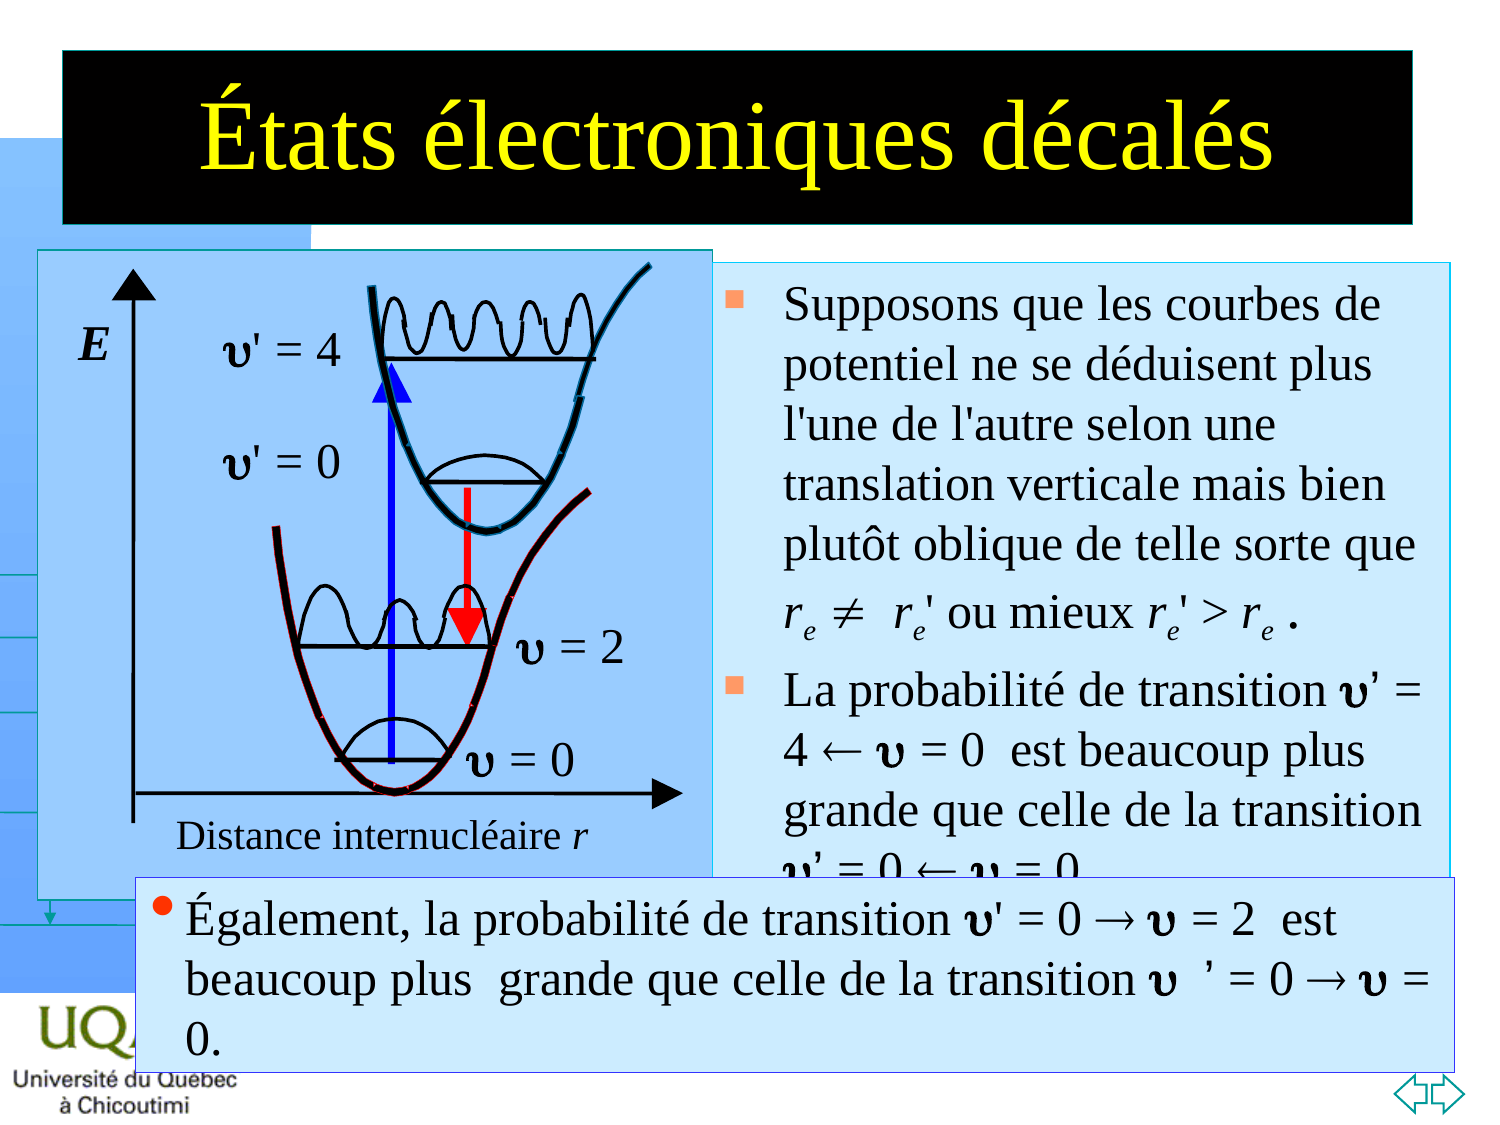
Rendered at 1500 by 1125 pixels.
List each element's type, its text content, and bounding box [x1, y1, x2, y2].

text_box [271, 542, 653, 797]
picture [0, 993, 252, 1125]
text_box Également, la probabilité de transition u' = 0  u = 2 est beaucoup plus grande que celle de la transition u ’ = 0  u = 0. [135, 877, 1455, 1073]
text_box Supposons que les courbes de potentiel ne se déduisent plus l'une de l'autre selon une translation verticale mais bien plutôt oblique de telle sorte que re  re' ou mieux re' > re . La probabilité de transition u’ = 4  u = 0 est beaucoup plus grande que celle de la transition u’ = 0  u = 0. [712, 262, 1450, 877]
text_box [37, 249, 713, 900]
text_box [209, 262, 652, 536]
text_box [77, 268, 691, 858]
title États électroniques décalés [62, 50, 1413, 225]
